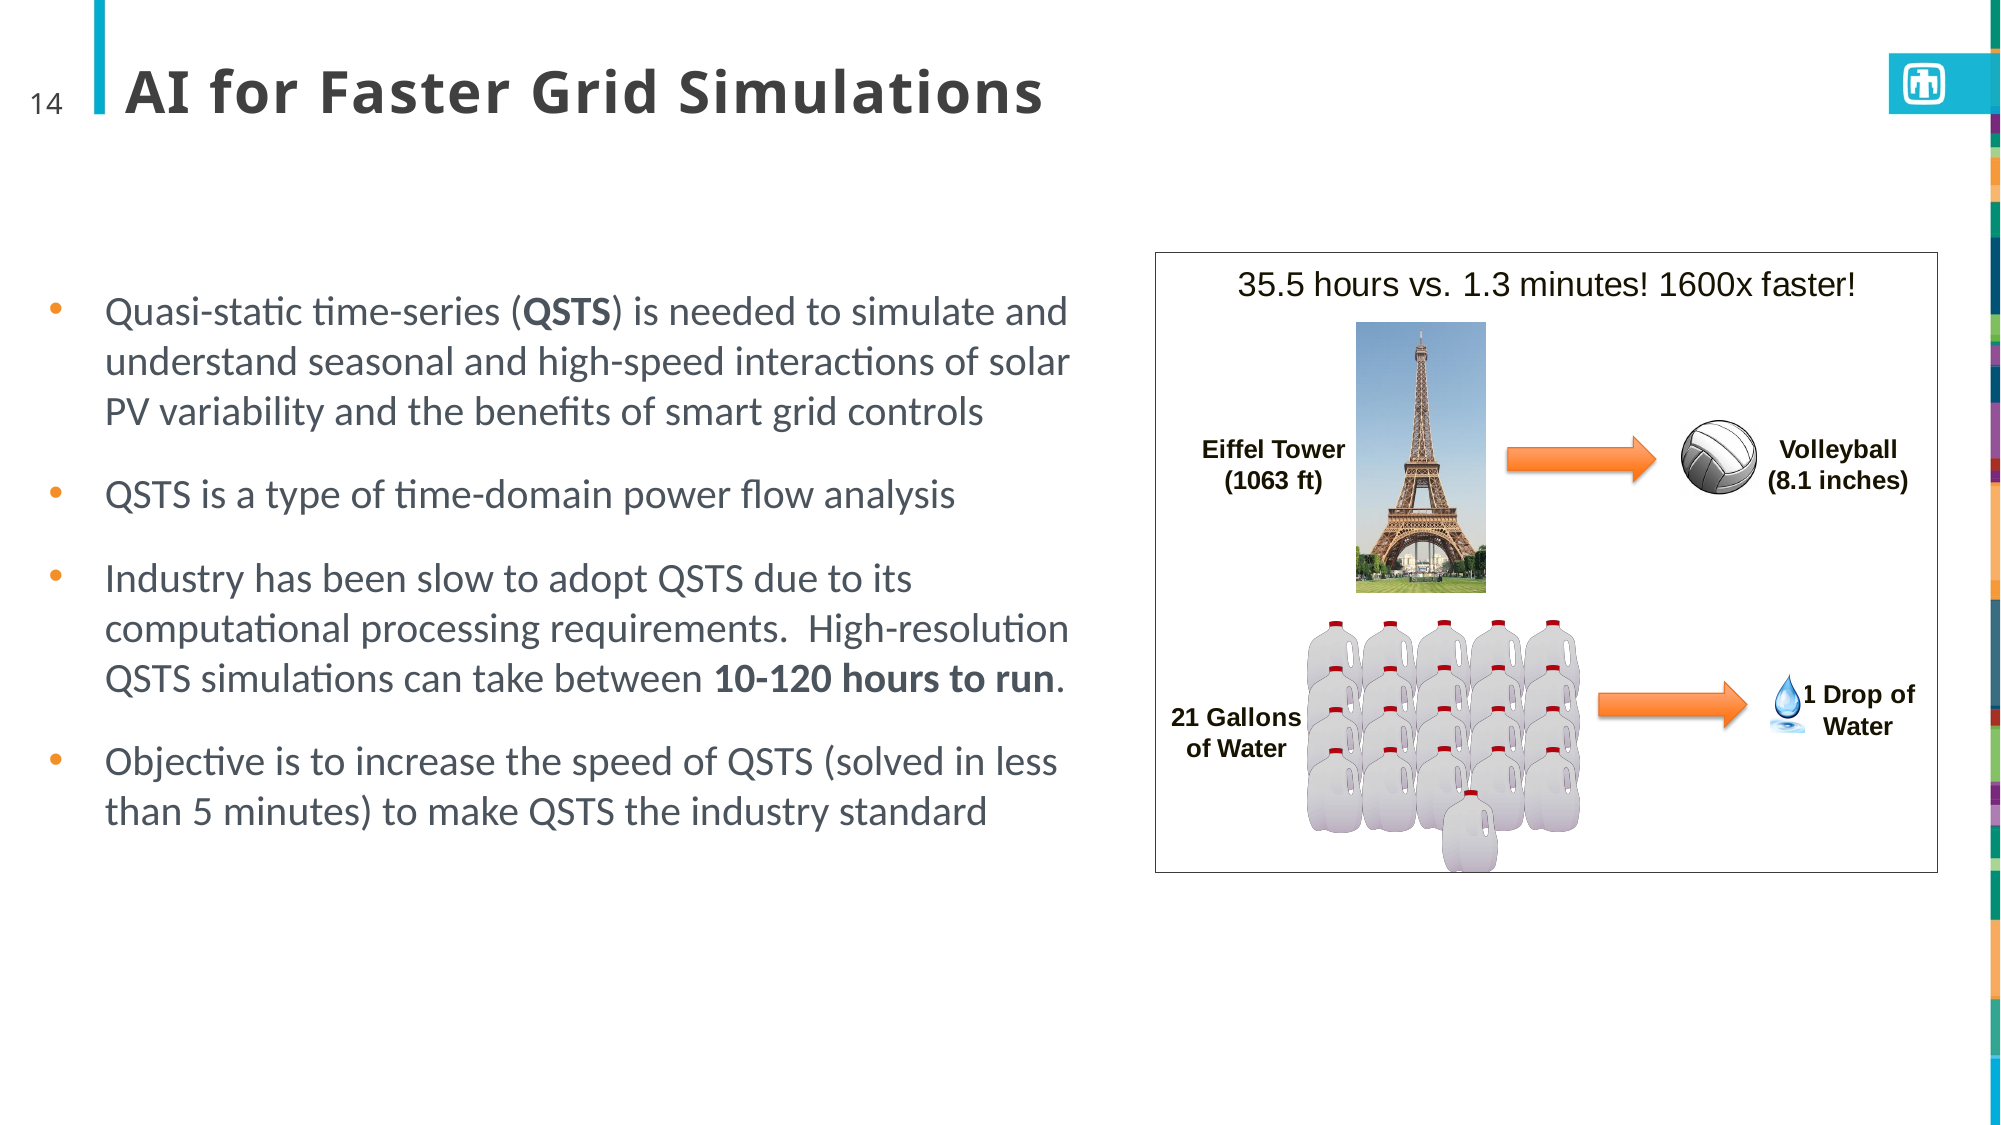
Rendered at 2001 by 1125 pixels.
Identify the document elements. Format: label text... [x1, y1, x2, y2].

title AI for Faster Grid Simulations [118, 58, 1838, 153]
picture [0, 0, 2001, 1125]
text_box Quasi-static time-series (QSTS) is needed to simulate and understand seasonal and high-speed interactions of solar PV variability and the benefits of smart grid controls QSTS is a type of time-domain power flow analysis Industry has been slow to adopt QSTS due to its computational processing requirements. High-resolution QSTS simulations can take between 10-120 hours to run. Objective is to increase the speed of QSTS (solved in less than 5 minutes) to make QSTS the industry standard [33, 276, 1104, 1090]
slide_number 14 [0, 58, 92, 153]
